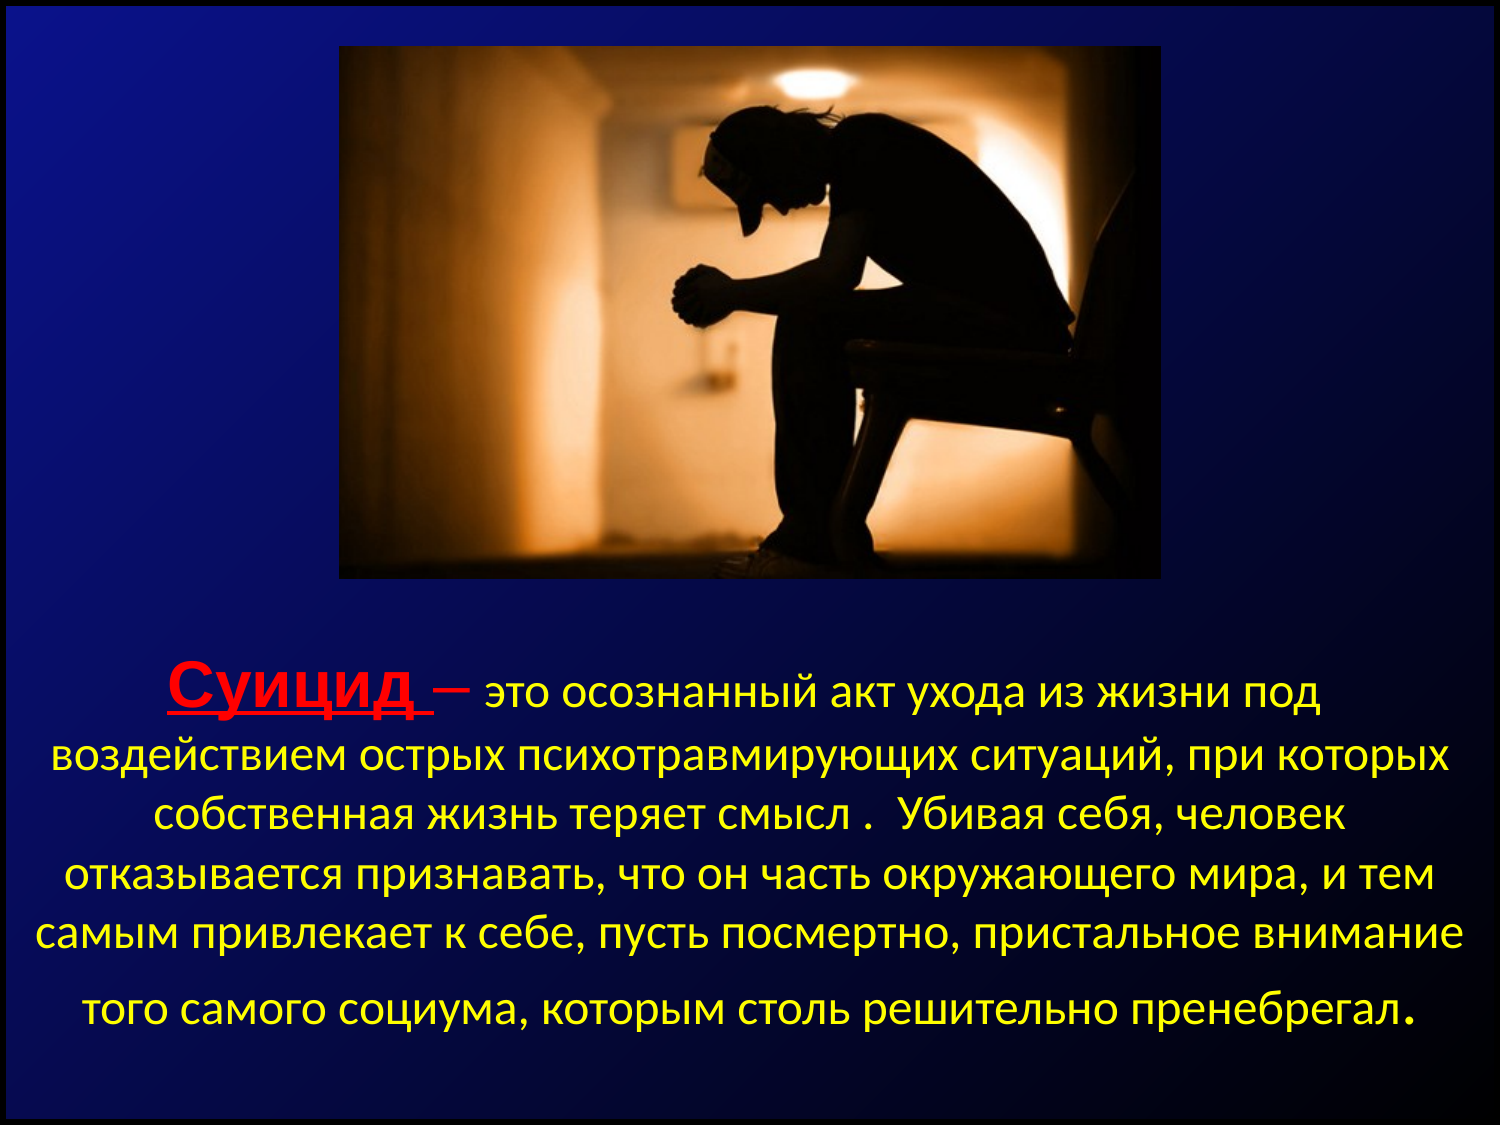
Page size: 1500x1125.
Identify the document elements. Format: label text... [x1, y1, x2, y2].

picture [339, 46, 1161, 579]
text_box Суицид – это осознанный акт ухода из жизни под воздействием острых психотравмирующих ситуаций, при которых собственная жизнь теряет смысл . Убивая себя, человек отказывается признавать, что он часть окружающего мира, и тем самым привлекает к себе, пусть посмертно, пристальное внимание того самого социума, которым столь решительно пренебрегал. [0, 0, 1500, 1125]
